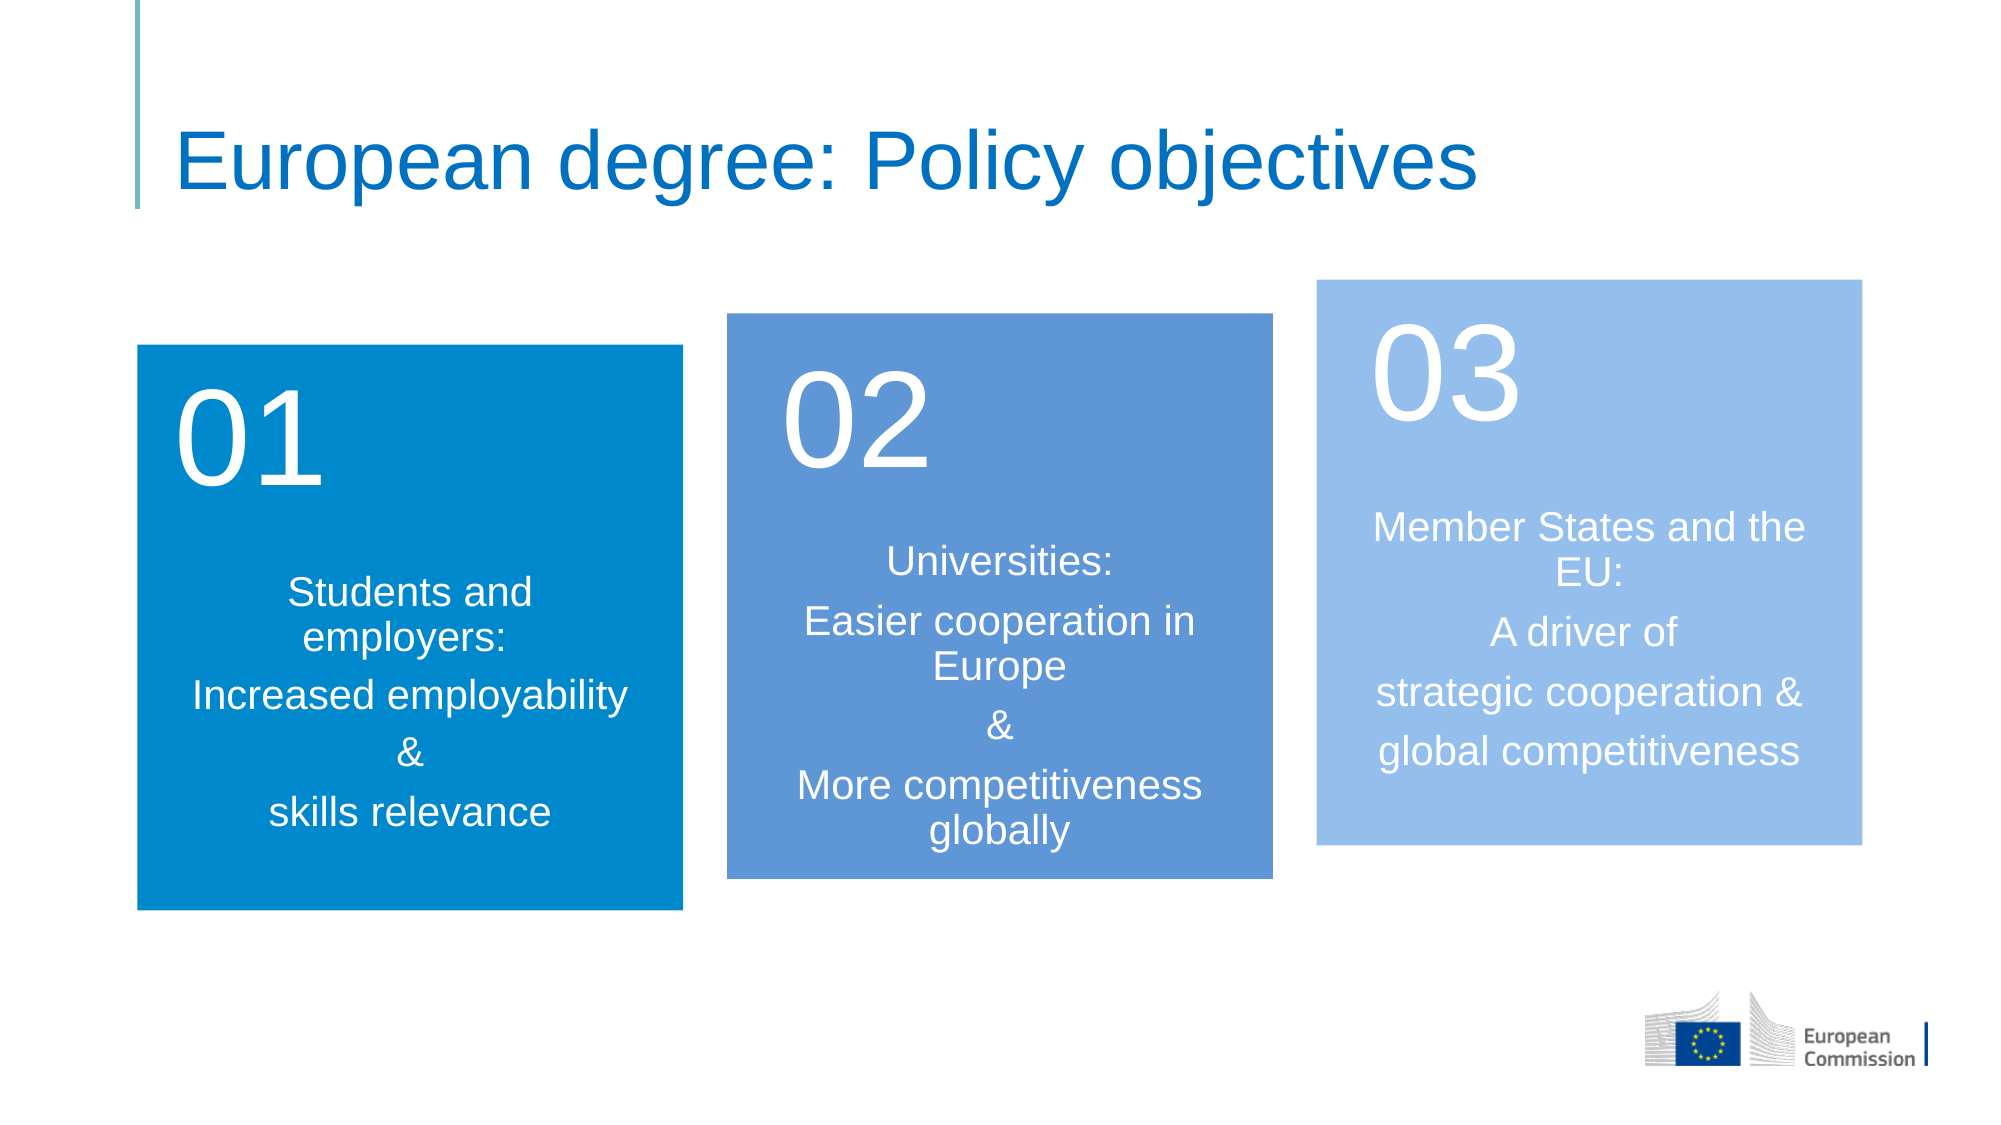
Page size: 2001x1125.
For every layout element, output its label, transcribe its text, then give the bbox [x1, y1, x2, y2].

picture [1645, 991, 1928, 1066]
title European degree: Policy objectives [159, 79, 1885, 208]
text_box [120, 248, 1863, 911]
